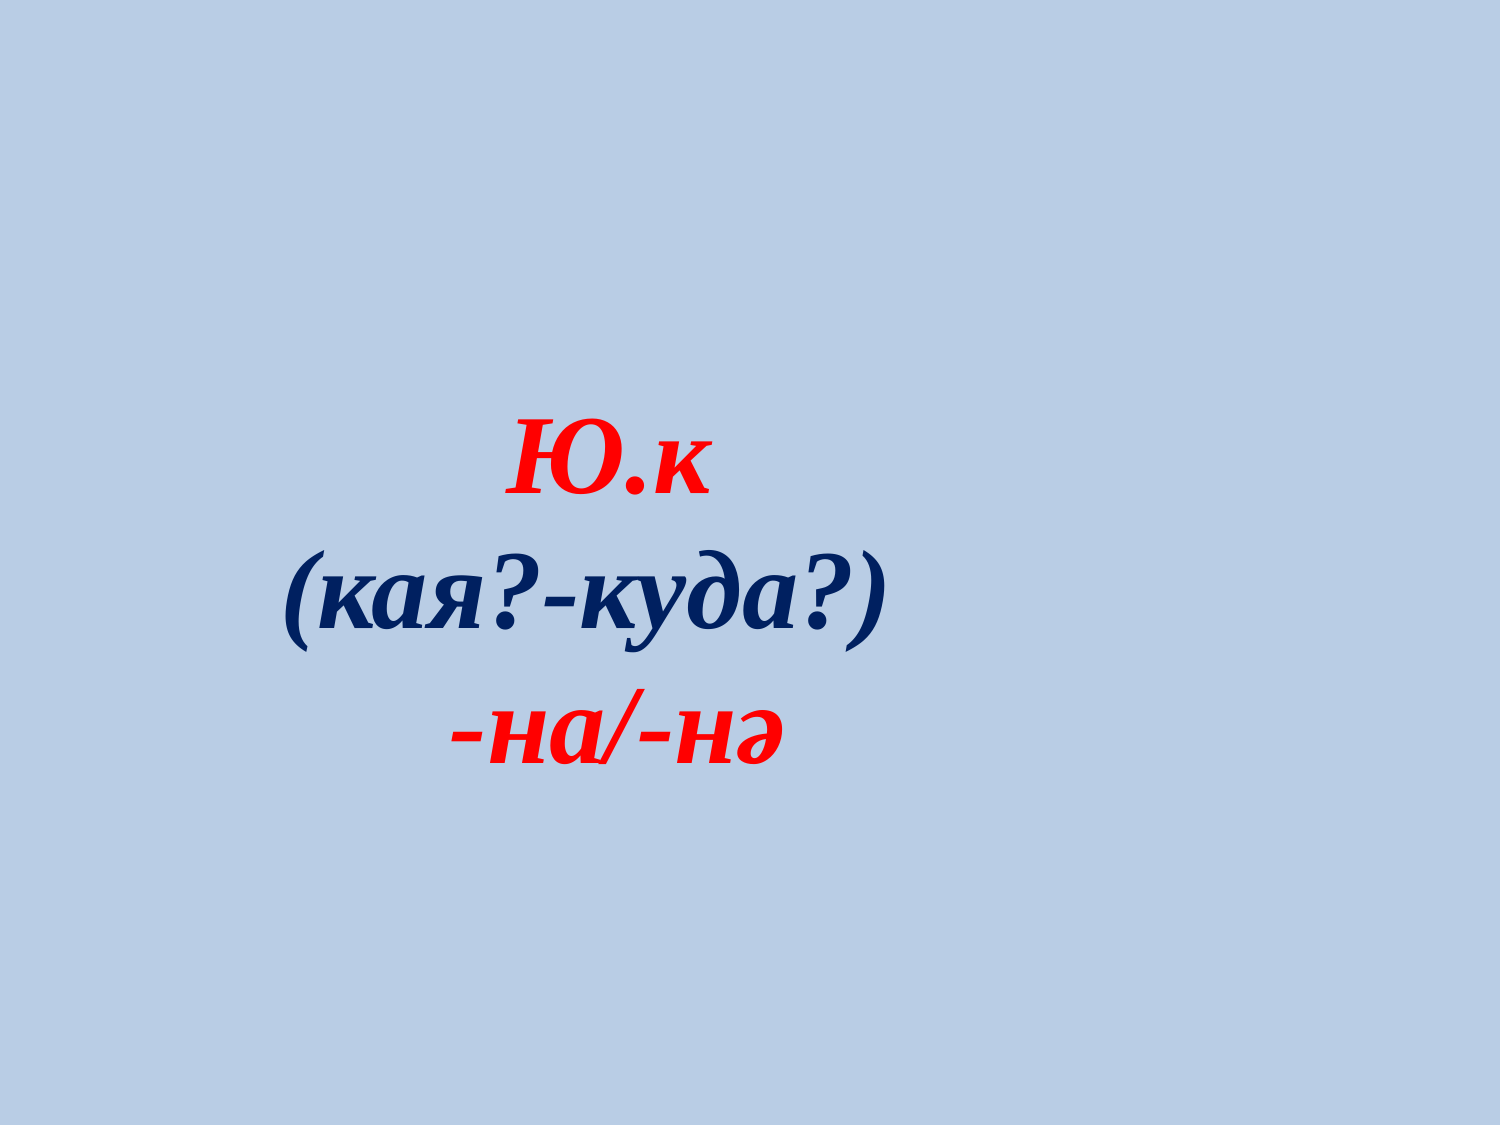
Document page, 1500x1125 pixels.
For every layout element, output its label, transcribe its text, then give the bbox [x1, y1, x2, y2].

text_box Ю.к (кая?-куда?) -на/-нә [265, 373, 1176, 794]
